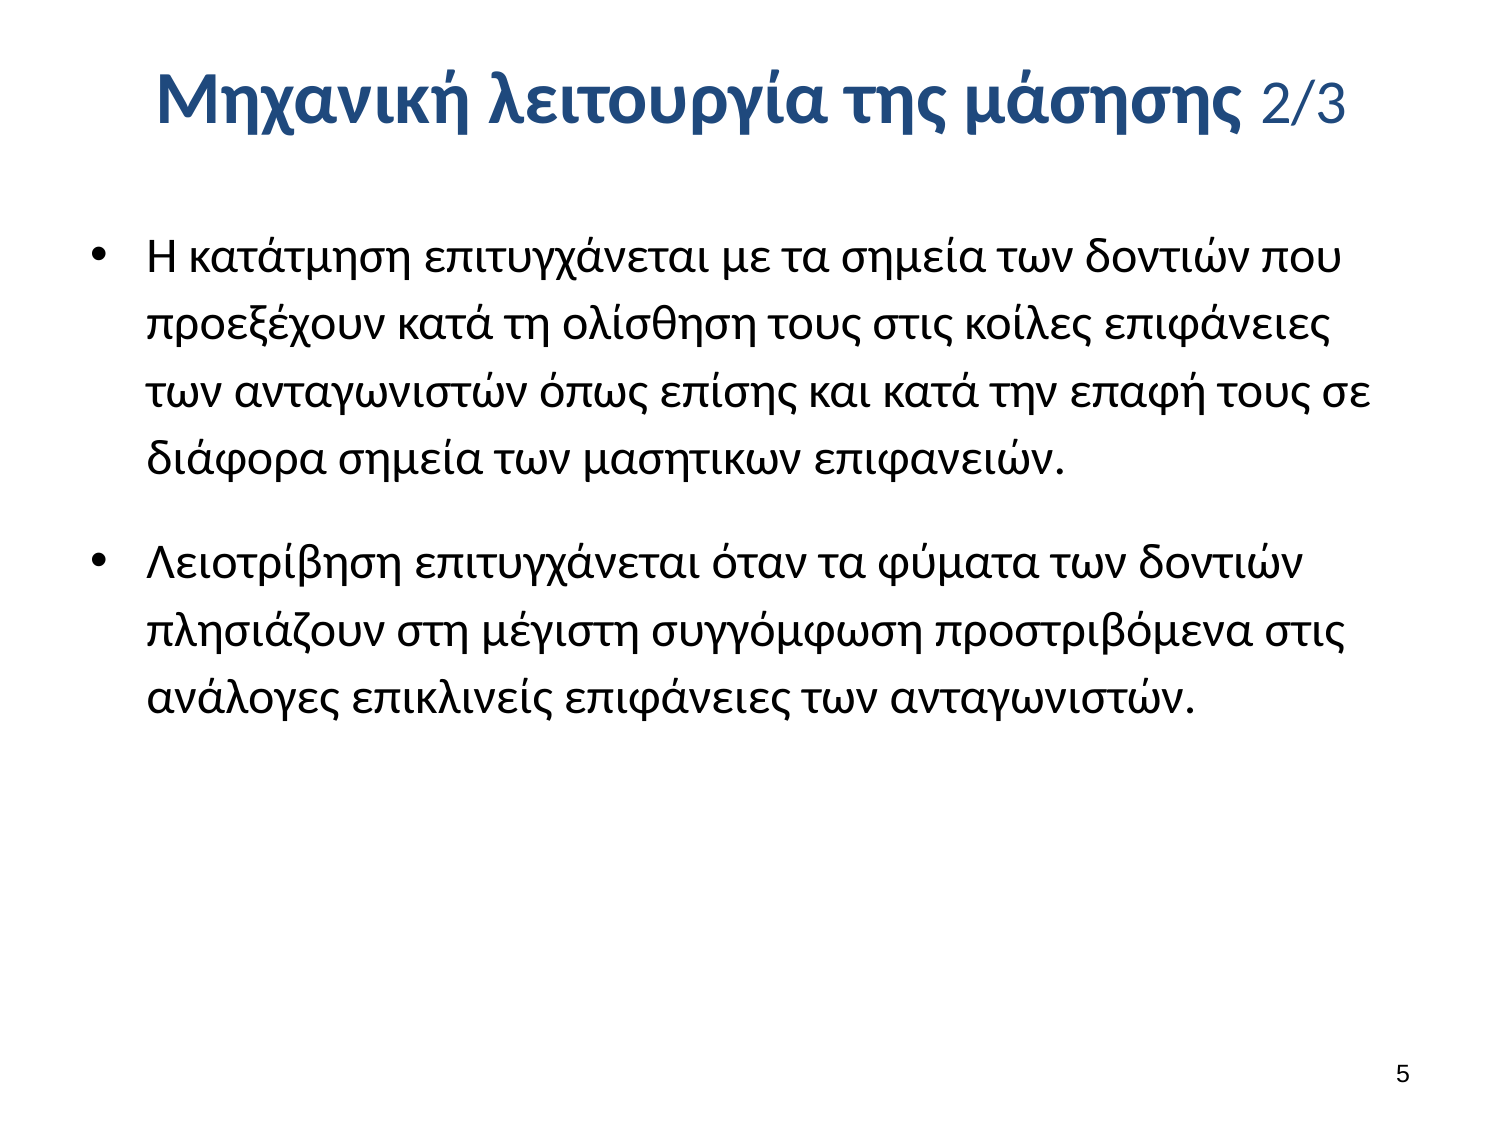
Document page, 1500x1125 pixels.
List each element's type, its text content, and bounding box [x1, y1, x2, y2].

slide_number 4 [1074, 1042, 1425, 1103]
list Η κατάτμηση επιτυγχάνεται με τα σημεία των δοντιών που προεξέχουν κατά τη ολίσθηση τους στις κοίλες επιφάνειες των ανταγωνιστών όπως επίσης και κατά την επαφή τους σε διάφορα σημεία των μασητικων επιφανειών. Λειοτρίβηση επιτυγχάνεται όταν τα φύματα των δοντιών πλησιάζουν στη μέγιστη συγγόμφωση προστριβόμενα στις ανάλογες επικλινείς επιφάνειες των ανταγωνιστών. [75, 208, 1425, 1024]
title Μηχανική λειτουργία της μάσησης 2/3 [76, 19, 1427, 169]
